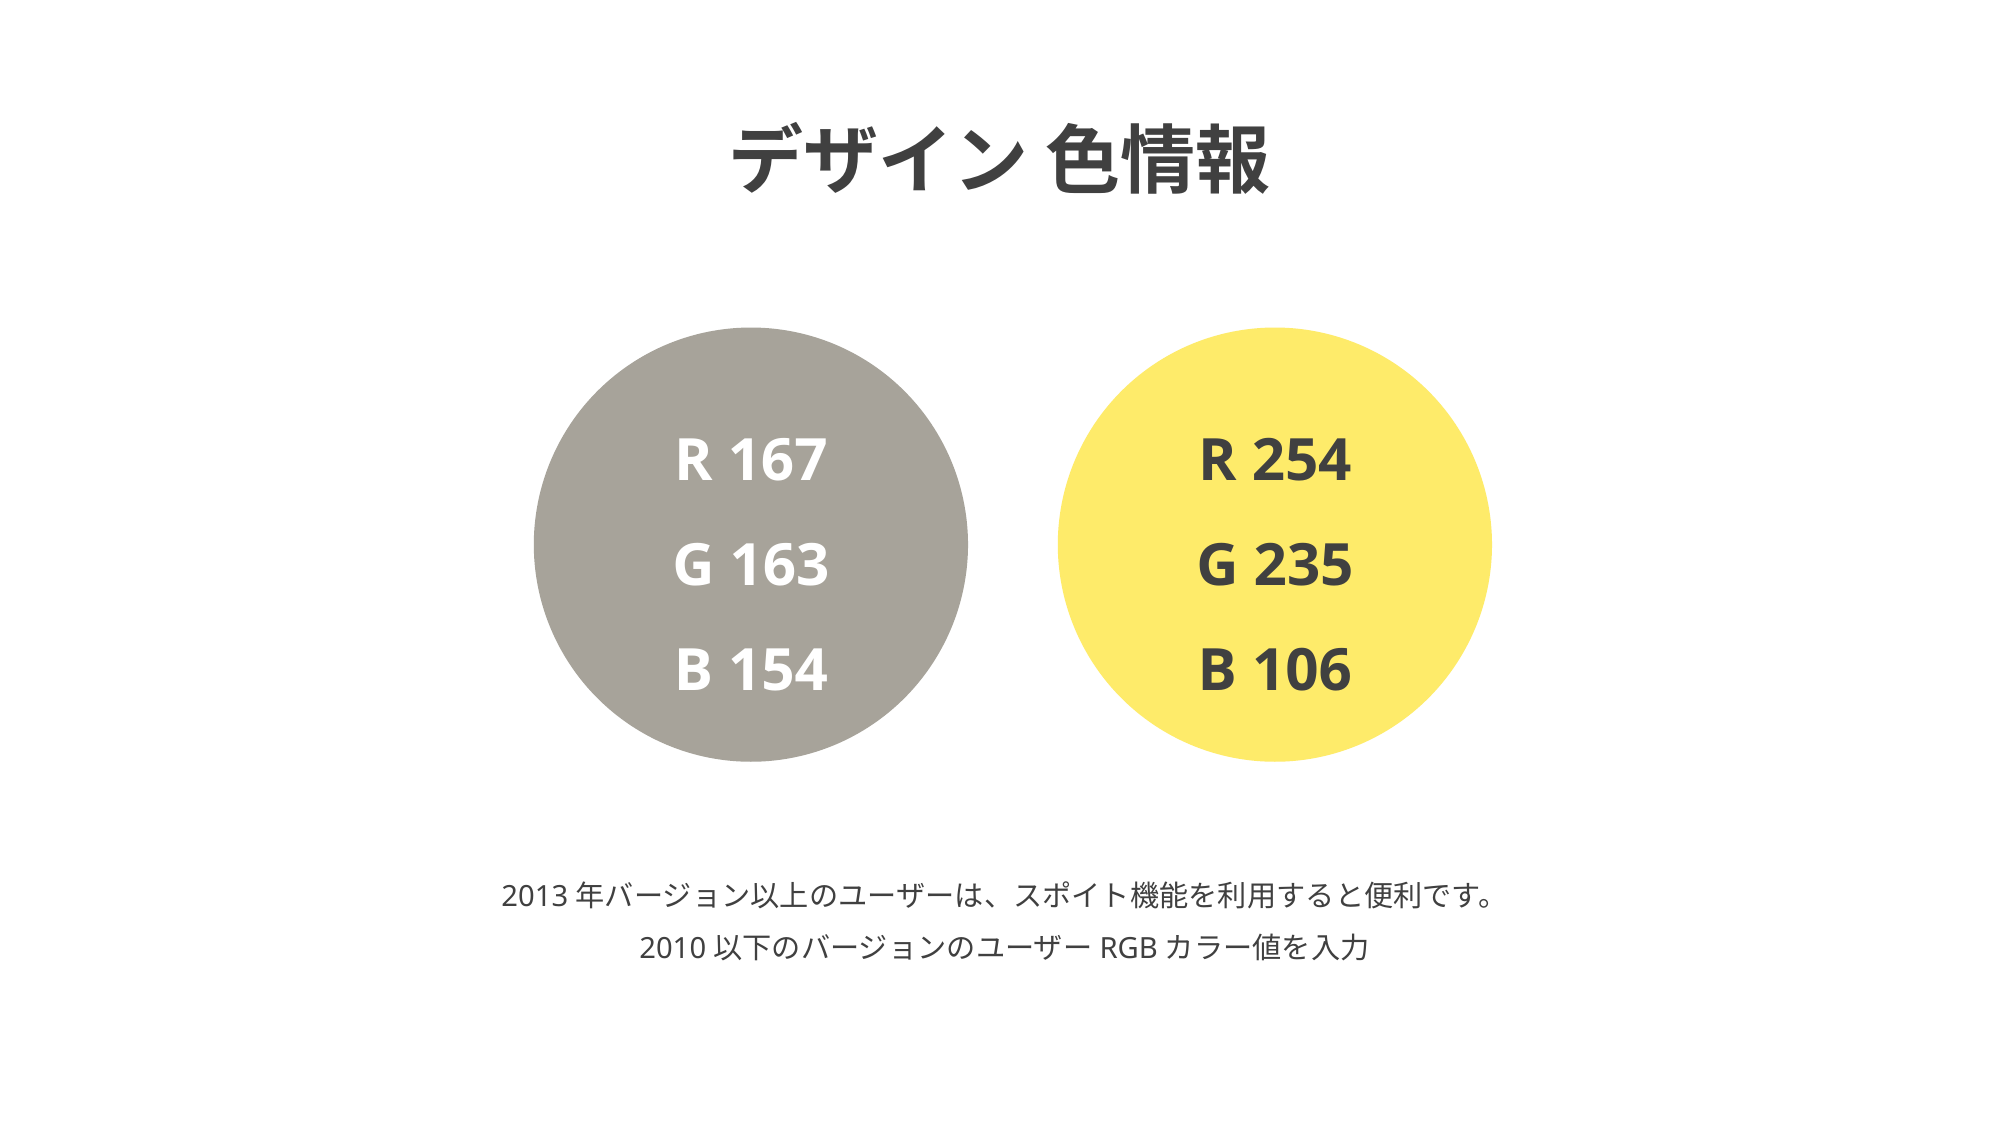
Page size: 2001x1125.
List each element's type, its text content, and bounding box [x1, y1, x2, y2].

text_box 2013年バージョン以上のユーザーは、スポイト機能を利用すると便利です。 2010以下のバージョンのユーザーRGBカラー値を入力 [377, 852, 1632, 972]
text_box R 254 G 235 B 106 [1056, 326, 1494, 763]
text_box デザイン 色情報 [636, 60, 1364, 210]
text_box R 167 G 163 B 154 [532, 326, 970, 763]
